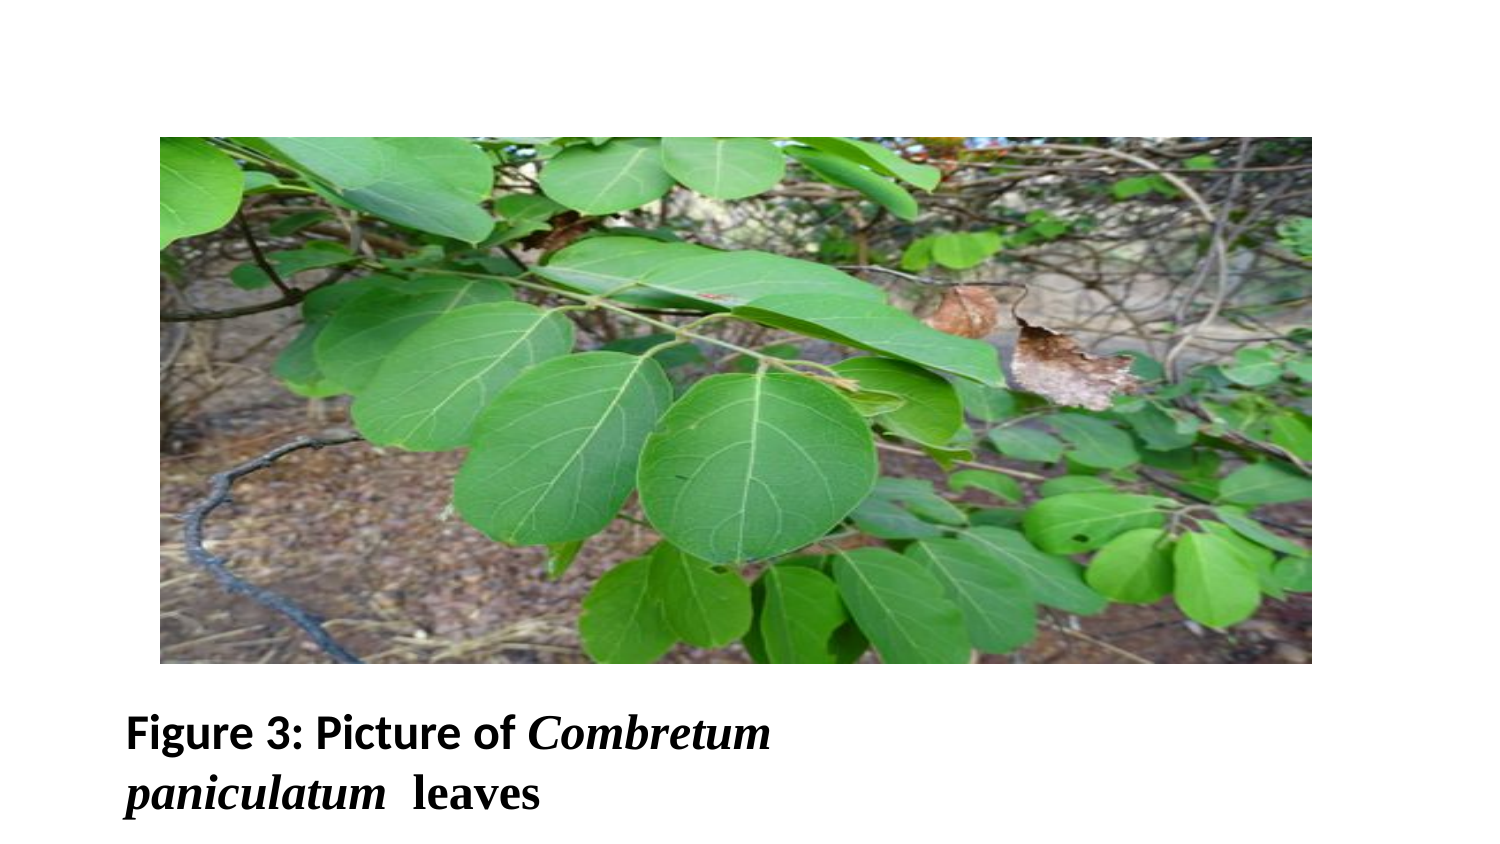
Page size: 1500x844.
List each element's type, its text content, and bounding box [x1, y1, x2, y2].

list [159, 137, 1312, 664]
text_box Figure 3: Picture of Combretum paniculatum leaves [111, 692, 1031, 827]
